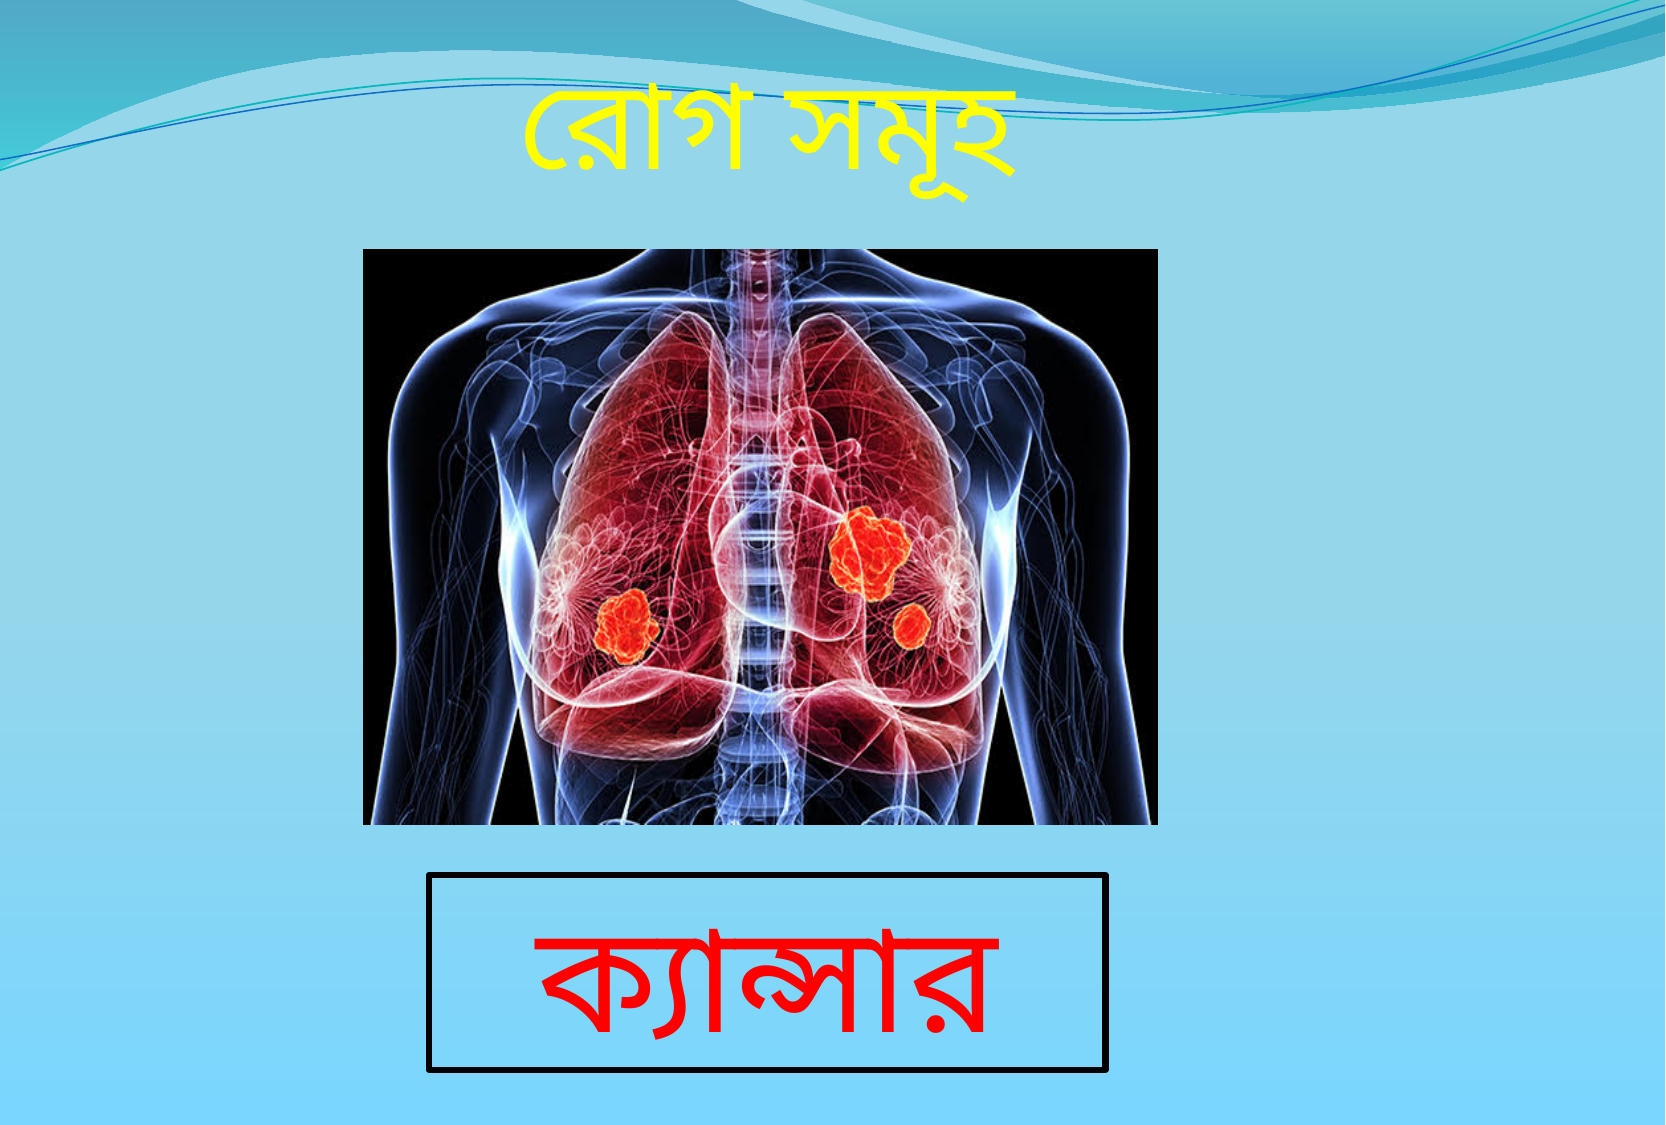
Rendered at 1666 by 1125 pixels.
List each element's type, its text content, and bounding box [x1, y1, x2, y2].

picture [363, 249, 1158, 826]
text_box রোগ সমূহ [428, 37, 1106, 203]
text_box ক্যান্সার [428, 874, 1106, 1070]
